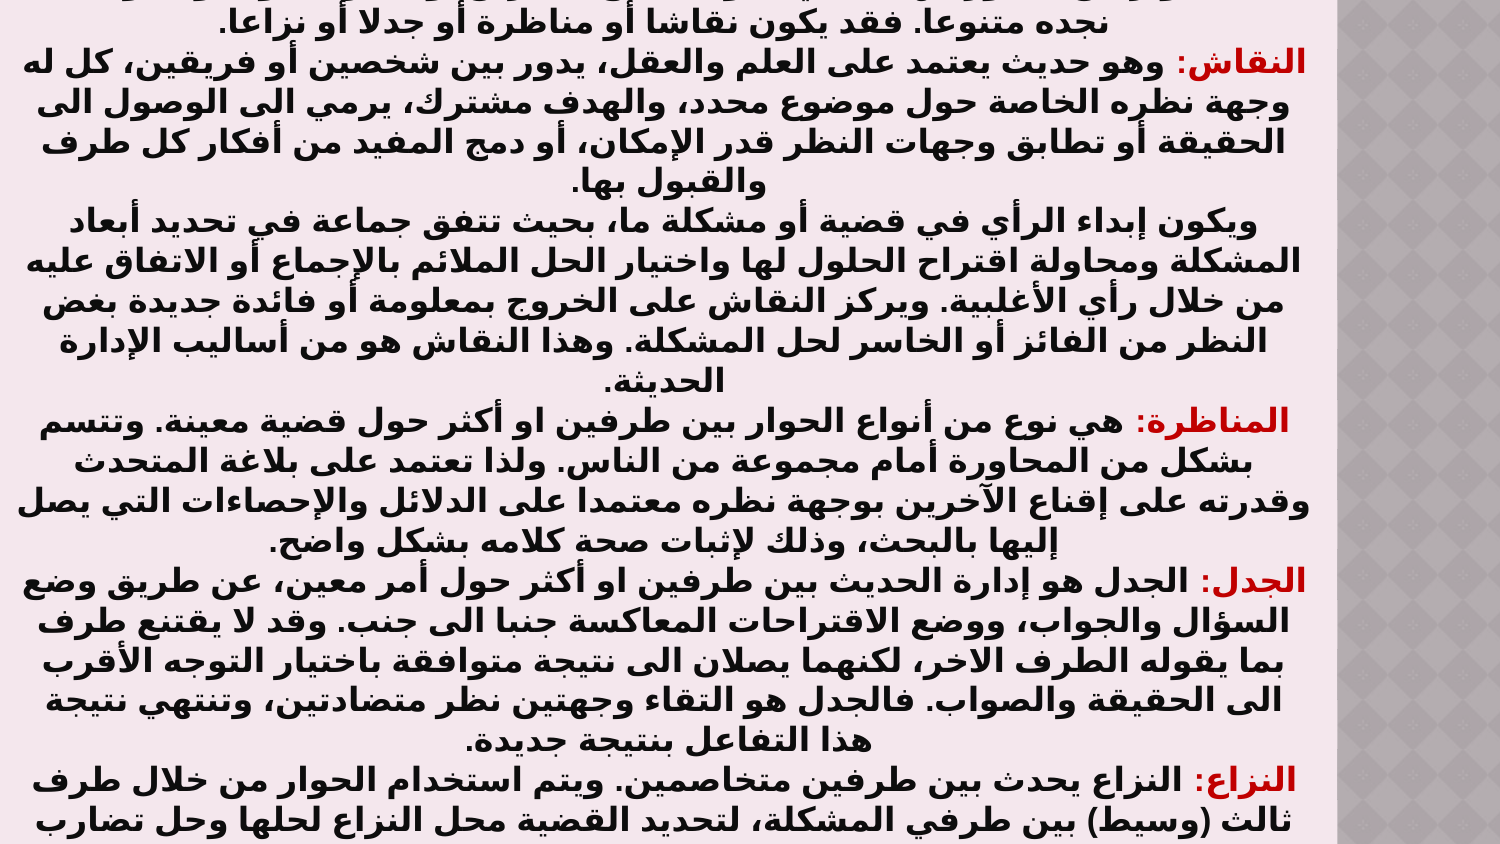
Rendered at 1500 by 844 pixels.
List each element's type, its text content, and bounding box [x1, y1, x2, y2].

title أنواع الحوار: ان الحوار من الأمور الهامة في التواصل مع الآخرين. وله قواعد وأصول، ولذلك نجده متنوعا. فقد يكون نقاشا أو مناظرة أو جدلا أو نزاعا. النقاش: وهو حديث يعتمد على العلم والعقل، يدور بين شخصين أو فريقين، كل له وجهة نظره الخاصة حول موضوع محدد، والهدف مشترك، يرمي الى الوصول الى الحقيقة أو تطابق وجهات النظر قدر الإمكان، أو دمج المفيد من أفكار كل طرف والقبول بها. ويكون إبداء الرأي في قضية أو مشكلة ما، بحيث تتفق جماعة في تحديد أبعاد المشكلة ومحاولة اقتراح الحلول لها واختيار الحل الملائم بالإجماع أو الاتفاق عليه من خلال رأي الأغلبية. ويركز النقاش على الخروج بمعلومة أو فائدة جديدة بغض النظر من الفائز أو الخاسر لحل المشكلة. وهذا النقاش هو من أساليب الإدارة الحديثة. المناظرة: هي نوع من أنواع الحوار بين طرفين او أكثر حول قضية معينة. وتتسم بشكل من المحاورة أمام مجموعة من الناس. ولذا تعتمد على بلاغة المتحدث وقدرته على إقناع الآخرين بوجهة نظره معتمدا على الدلائل والإحصاءات التي يصل إليها بالبحث، وذلك لإثبات صحة كلامه بشكل واضح. الجدل: الجدل هو إدارة الحديث بين طرفين او أكثر حول أمر معين، عن طريق وضع السؤال والجواب، ووضع الاقتراحات المعاكسة جنبا الى جنب. وقد لا يقتنع طرف بما يقوله الطرف الاخر، لكنهما يصلان الى نتيجة متوافقة باختيار التوجه الأقرب الى الحقيقة والصواب. فالجدل هو التقاء وجهتين نظر متضادتين، وتنتهي نتيجة هذا التفاعل بنتيجة جديدة. النزاع: النزاع يحدث بين طرفين متخاصمين. ويتم استخدام الحوار من خلال طرف ثالث (وسيط) بين طرفي المشكلة، لتحديد القضية محل النزاع لحلها وحل تضارب المصالح. ويقدم الطرف الثالث اقتراحات مناسبة ترضي الطرفية بدون ممارسة الضغوط على طرف دون الآخر، حتى يصلوا الى حلول مناسبة تقضي على النزاع، أي الحوار يكون هنا وسيلة ودية لتقريب وجهات نظر المتنازعين. [0, 60, 1330, 808]
